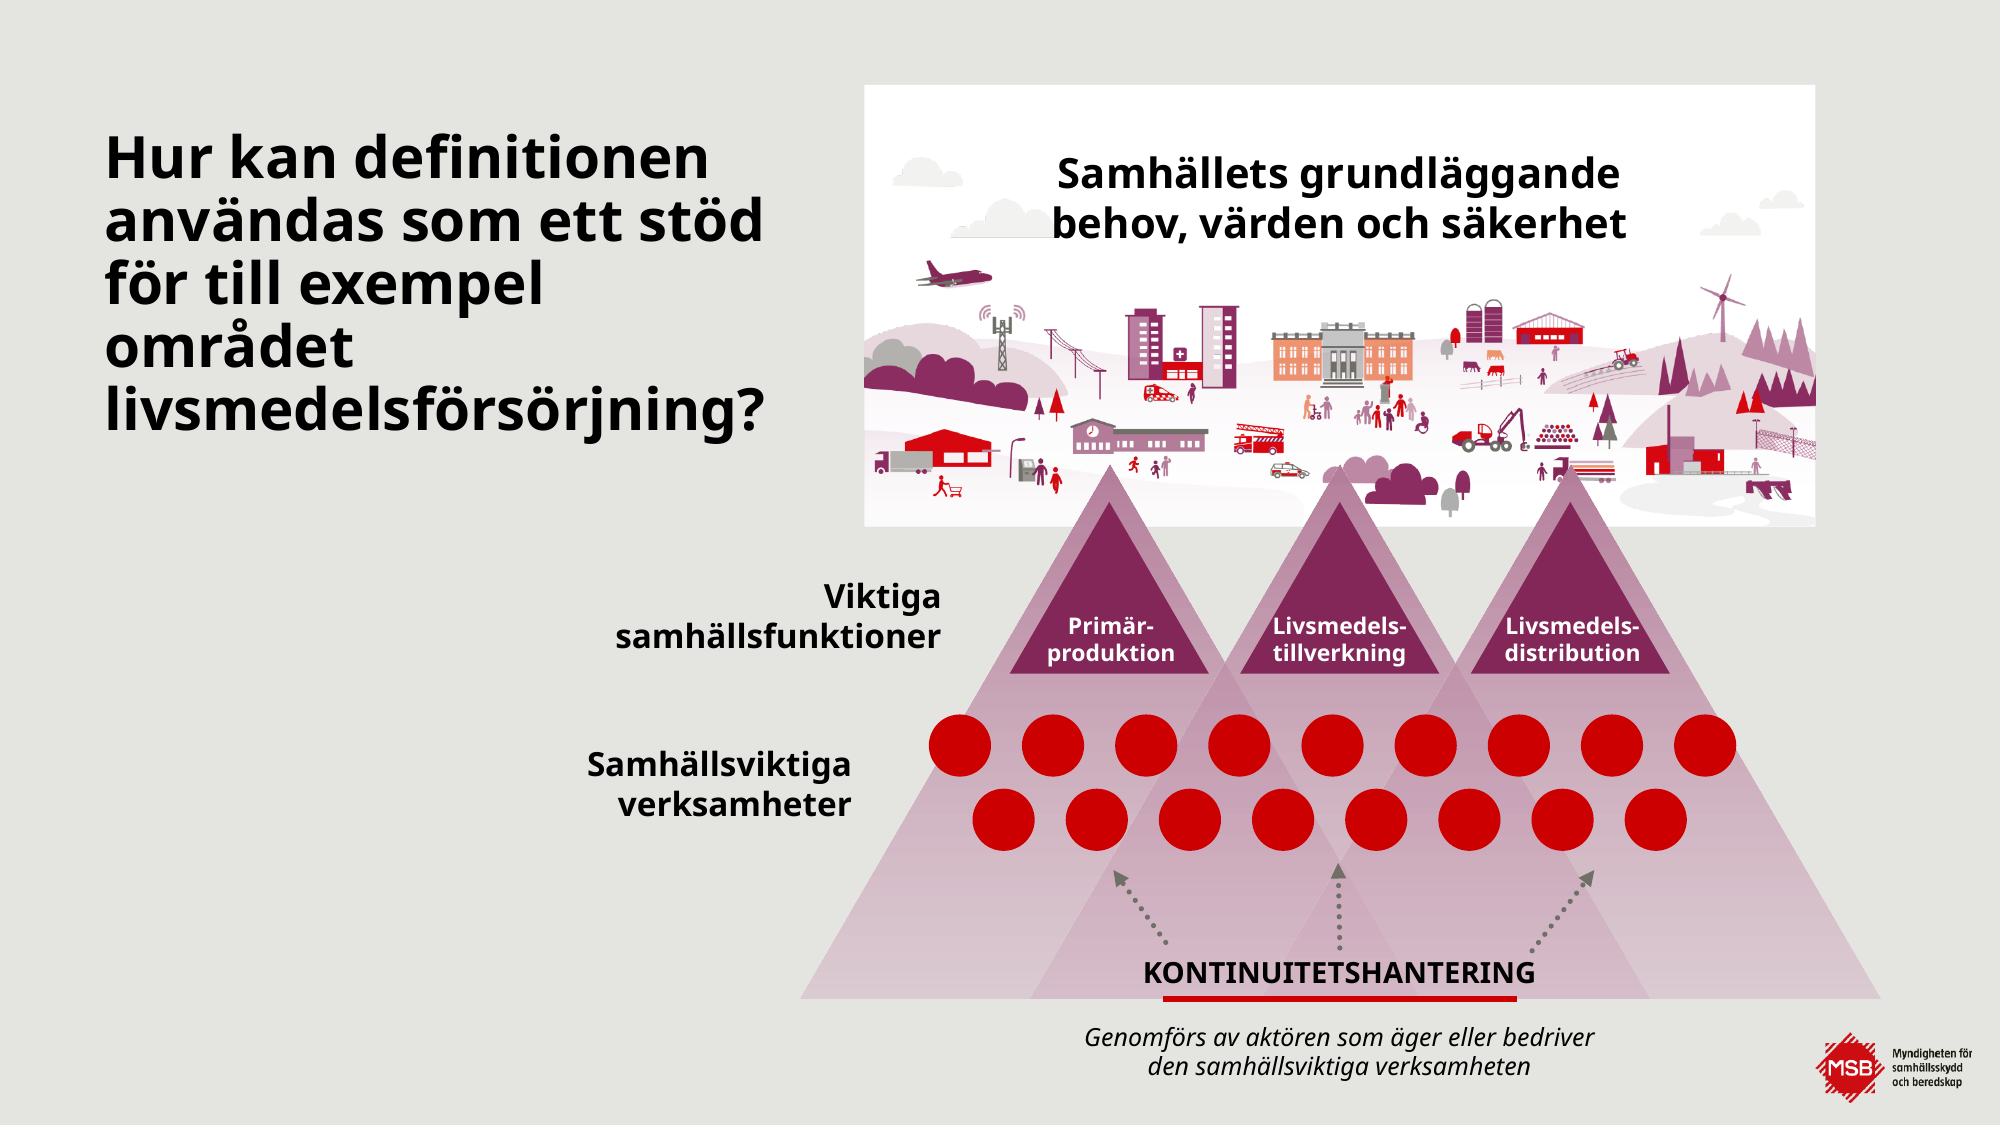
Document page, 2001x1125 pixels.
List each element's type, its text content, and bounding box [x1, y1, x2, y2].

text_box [1060, 862, 1620, 1090]
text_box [928, 714, 1737, 851]
title Hur kan definitionen användas som ett stöd för till exempel området livsmedelsförsörjning? [89, 121, 820, 429]
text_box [799, 464, 1881, 999]
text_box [864, 84, 1816, 464]
text_box Samhällsviktiga verksamheter [343, 734, 799, 831]
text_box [1222, 501, 1457, 675]
picture [1815, 1032, 1972, 1103]
text_box Viktiga samhällsfunktioner [489, 567, 799, 664]
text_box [998, 501, 1222, 674]
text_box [1466, 501, 1679, 675]
